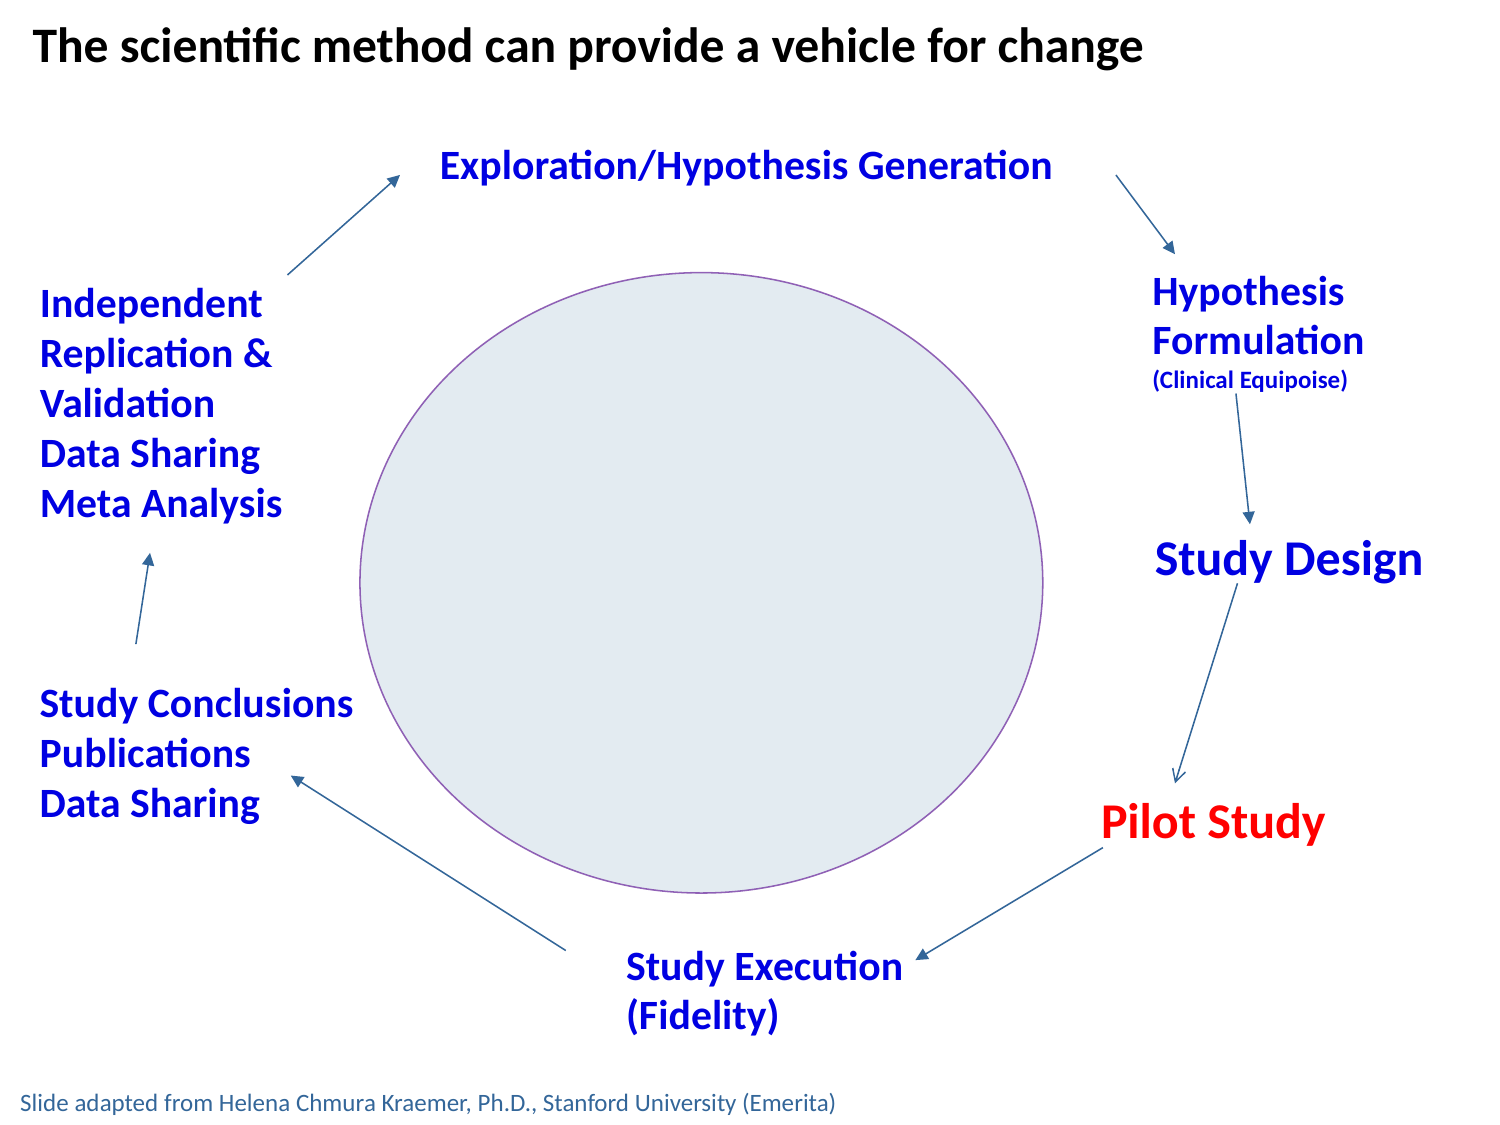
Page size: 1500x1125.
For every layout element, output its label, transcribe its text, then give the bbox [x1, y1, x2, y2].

text_box Study Execution (Fidelity) [611, 930, 919, 1046]
text_box Exploration/Hypothesis Generation [424, 130, 1085, 195]
text_box [359, 272, 1043, 894]
text_box Independent Replication & Validation Data Sharing Meta Analysis [24, 268, 369, 534]
text_box [915, 847, 1103, 961]
text_box [290, 775, 566, 951]
text_box The scientific method can provide a vehicle for change [17, 5, 1500, 117]
text_box [287, 174, 400, 276]
text_box [1172, 583, 1238, 784]
text_box Study Design [1140, 518, 1475, 594]
text_box Pilot Study [1086, 780, 1353, 856]
text_box Slide adapted from Helena Chmura Kraemer, Ph.D., Stanford University (Emerita) [5, 1079, 1131, 1125]
text_box Study Conclusions Publications Data Sharing [24, 668, 400, 834]
text_box [135, 552, 155, 645]
text_box [1235, 393, 1255, 525]
text_box Hypothesis Formulation (Clinical Equipoise) [1137, 256, 1475, 401]
text_box [1115, 174, 1175, 255]
